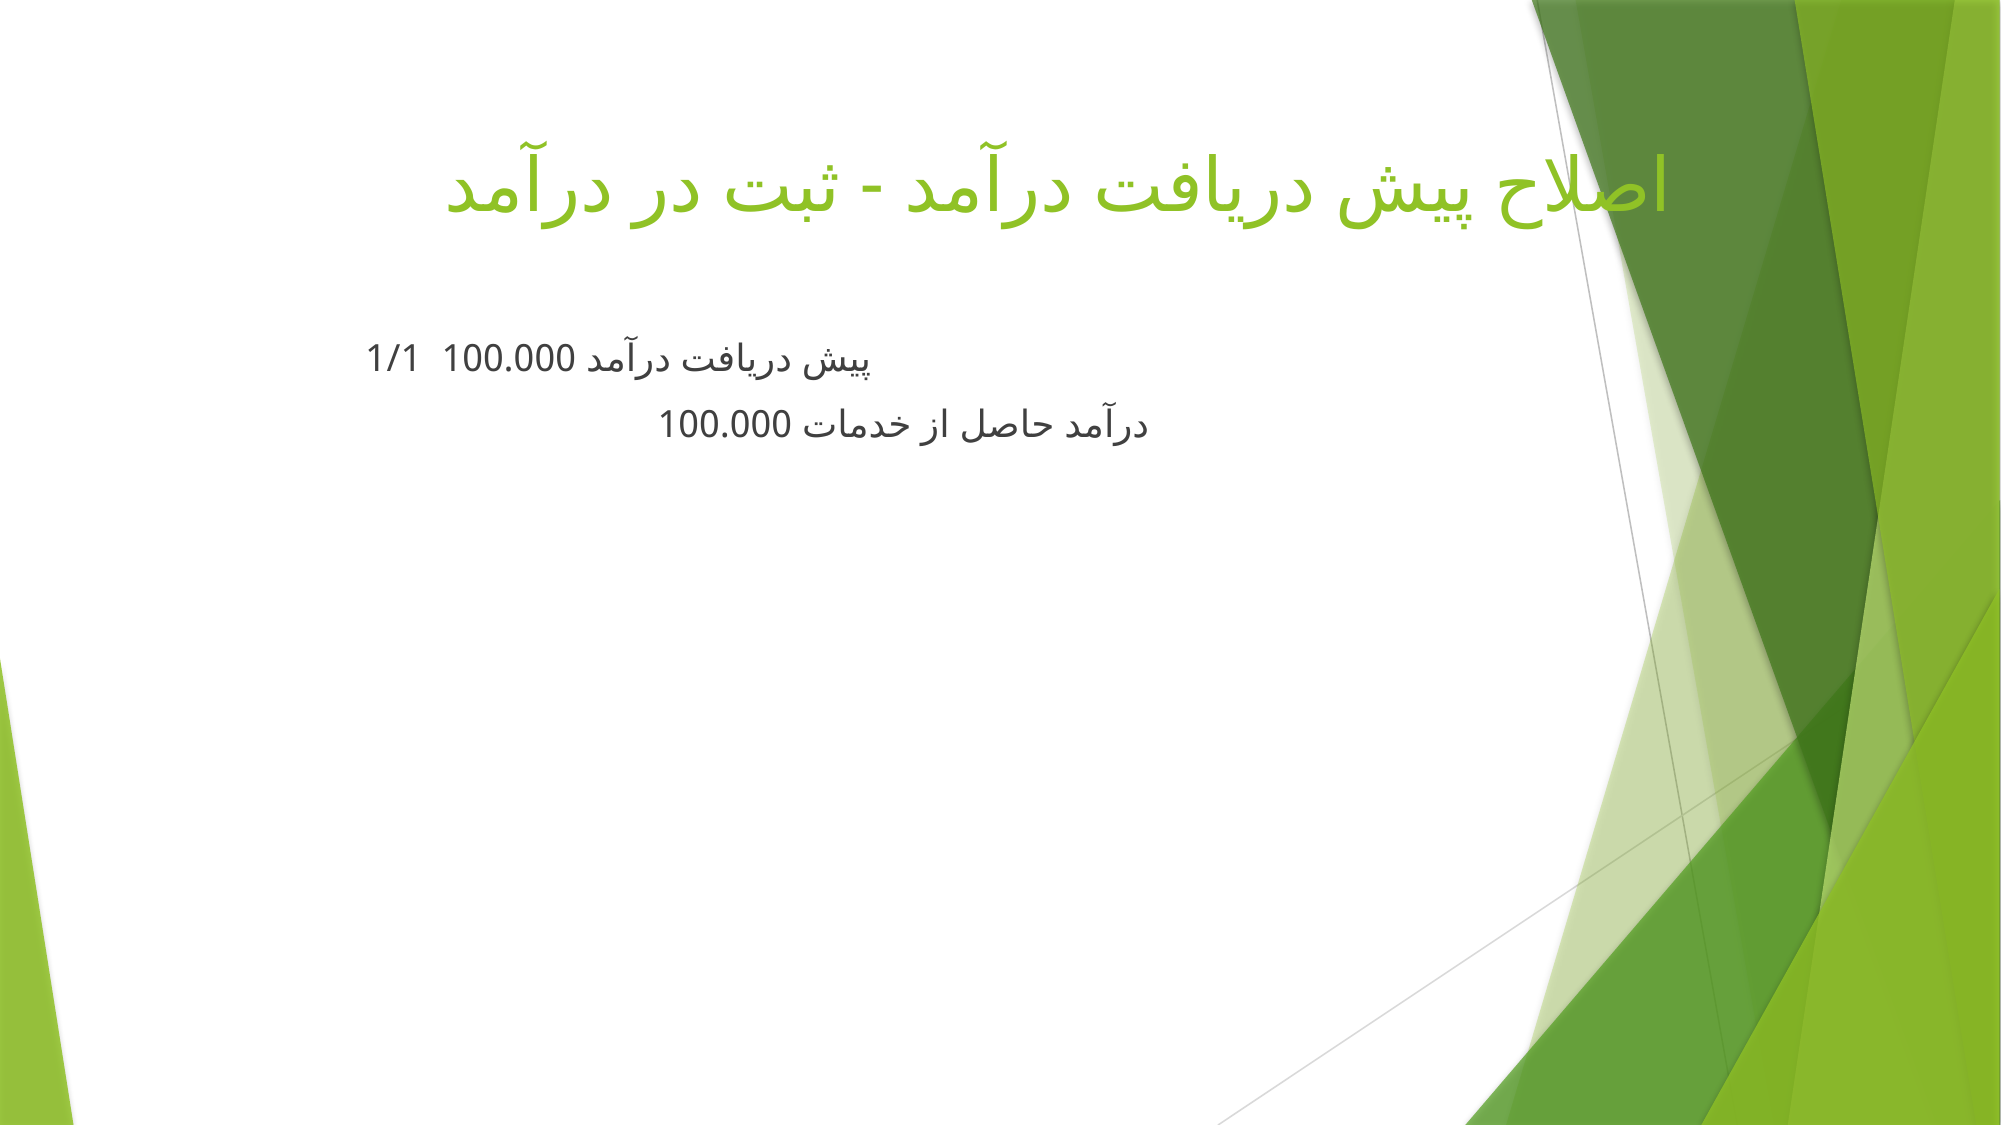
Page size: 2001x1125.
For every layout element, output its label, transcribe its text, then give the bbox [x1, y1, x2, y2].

list 1/1 پيش دريافت درآمد 100.000 درآمد حاصل از خدمات 100.000 [350, 326, 1638, 518]
title اصلاح پيش دريافت درآمد - ثبت در درآمد [429, 128, 1705, 235]
